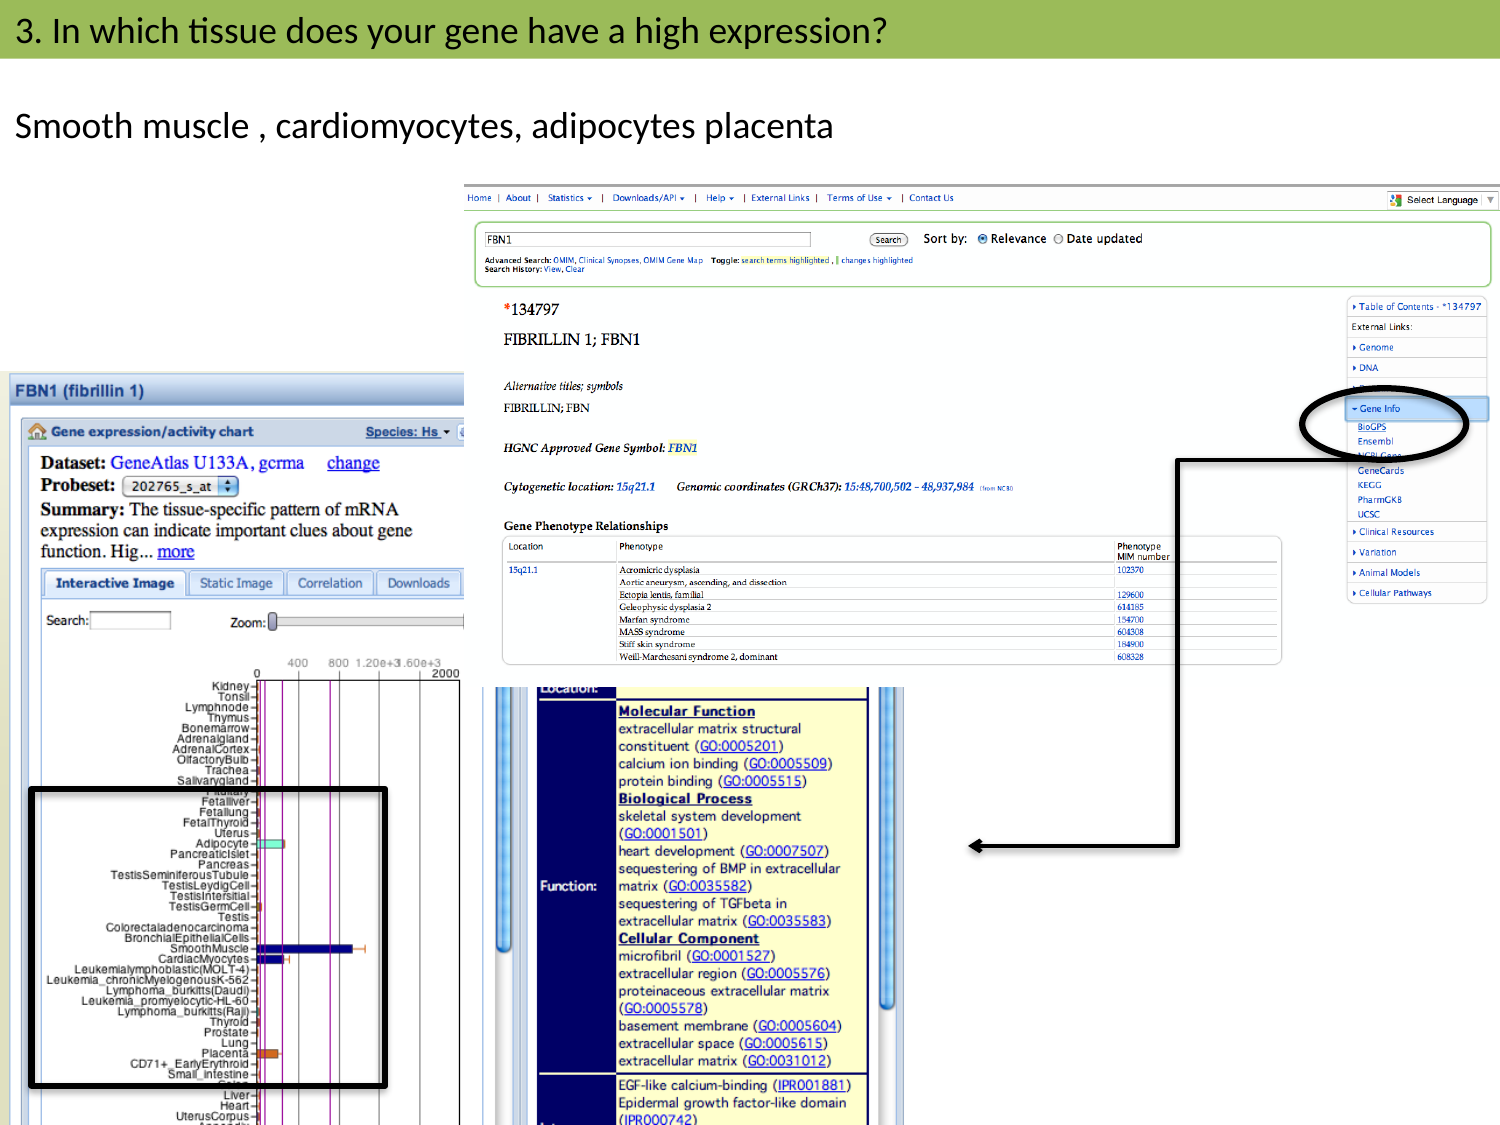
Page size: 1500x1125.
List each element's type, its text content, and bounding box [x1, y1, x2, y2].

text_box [967, 459, 1388, 847]
text_box Smooth muscle , cardiomyocytes, adipocytes placenta [0, 94, 1500, 154]
picture [0, 184, 1500, 1125]
text_box 3. In which tissue does your gene have a high expression? [0, 0, 1500, 59]
